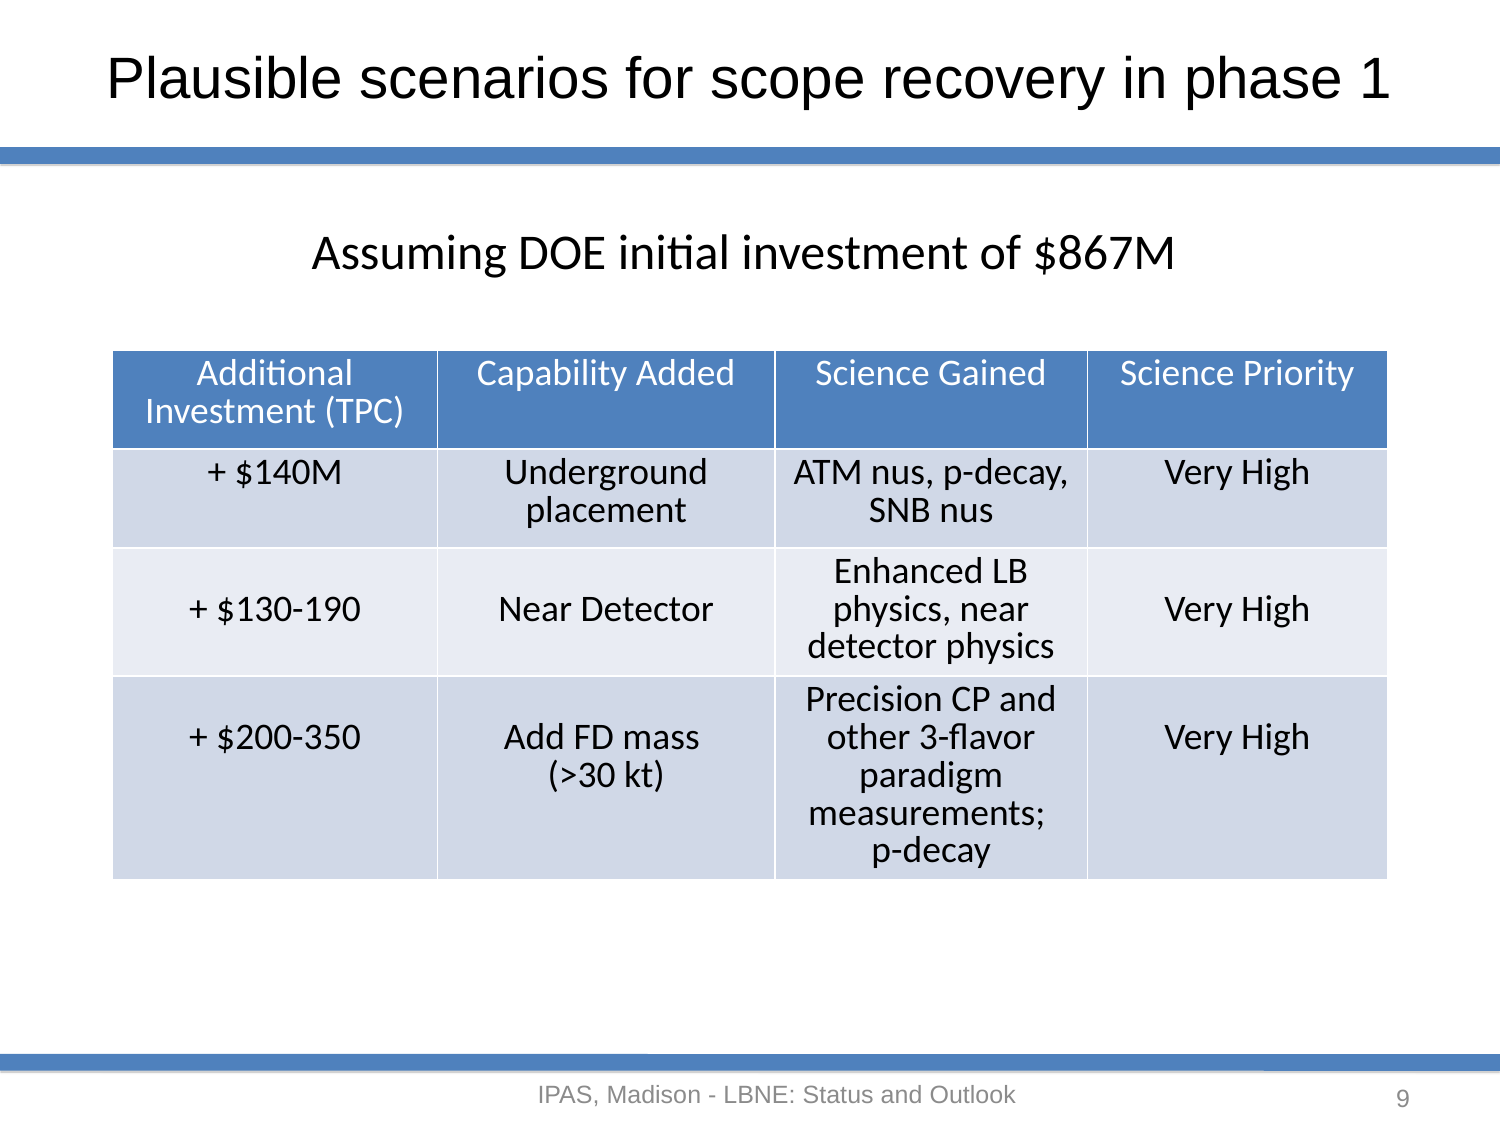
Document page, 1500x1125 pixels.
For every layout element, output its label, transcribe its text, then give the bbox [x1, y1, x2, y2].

table_cell Very High [1088, 677, 1387, 879]
table_cell Add FD mass (>30 kt) [438, 677, 774, 879]
table_cell Precision CP and other 3-flavor paradigm measurements; p-decay [776, 677, 1087, 879]
table_cell + $140M [113, 450, 437, 547]
slide_number 9 [1187, 1074, 1425, 1120]
table_cell Enhanced LB physics, near detector physics [776, 549, 1087, 675]
table_cell + $200-350 [113, 677, 437, 879]
table_cell Near Detector [438, 549, 774, 675]
footer IPAS, Madison - LBNE: Status and Outlook [398, 1062, 1163, 1125]
text_box Assuming DOE initial investment of $867M [296, 212, 1203, 288]
title Plausible scenarios for scope recovery in phase 1 [75, 7, 1425, 143]
table_header Additional Investment (TPC) [113, 351, 437, 448]
table_cell + $130-190 [113, 549, 437, 675]
table_cell Underground placement [438, 450, 774, 547]
table_header Capability Added [438, 351, 774, 448]
table_cell Very High [1088, 450, 1387, 547]
table_header Science Priority [1088, 351, 1387, 448]
table_cell ATM nus, p-decay, SNB nus [776, 450, 1087, 547]
table_header Science Gained [776, 351, 1087, 448]
table_cell Very High [1088, 549, 1387, 675]
